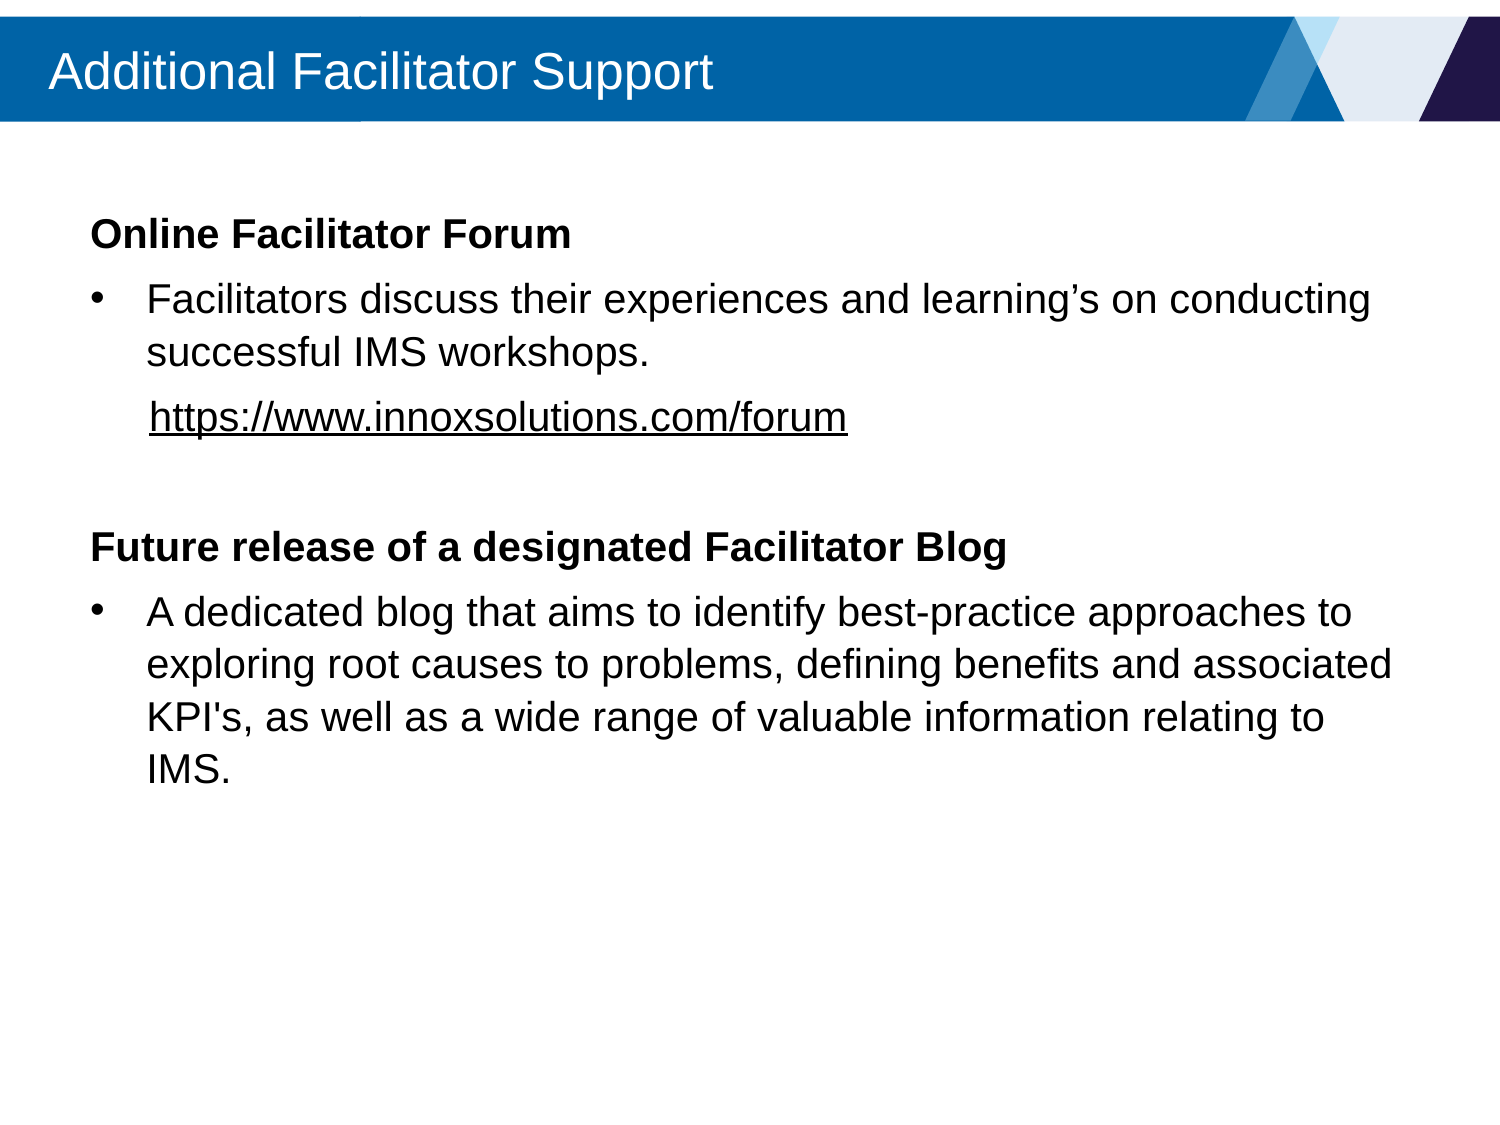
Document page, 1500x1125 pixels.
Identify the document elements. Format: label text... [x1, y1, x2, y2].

title Additional Facilitator Support [33, 18, 1384, 120]
list Online Facilitator Forum Facilitators discuss their experiences and learning’s on conducting successful IMS workshops. https://www.innoxsolutions.com/forum Future release of a designated Facilitator Blog A dedicated blog that aims to identify best-practice approaches to exploring root causes to problems, defining benefits and associated KPI's, as well as a wide range of valuable information relating to IMS. [75, 196, 1425, 1005]
